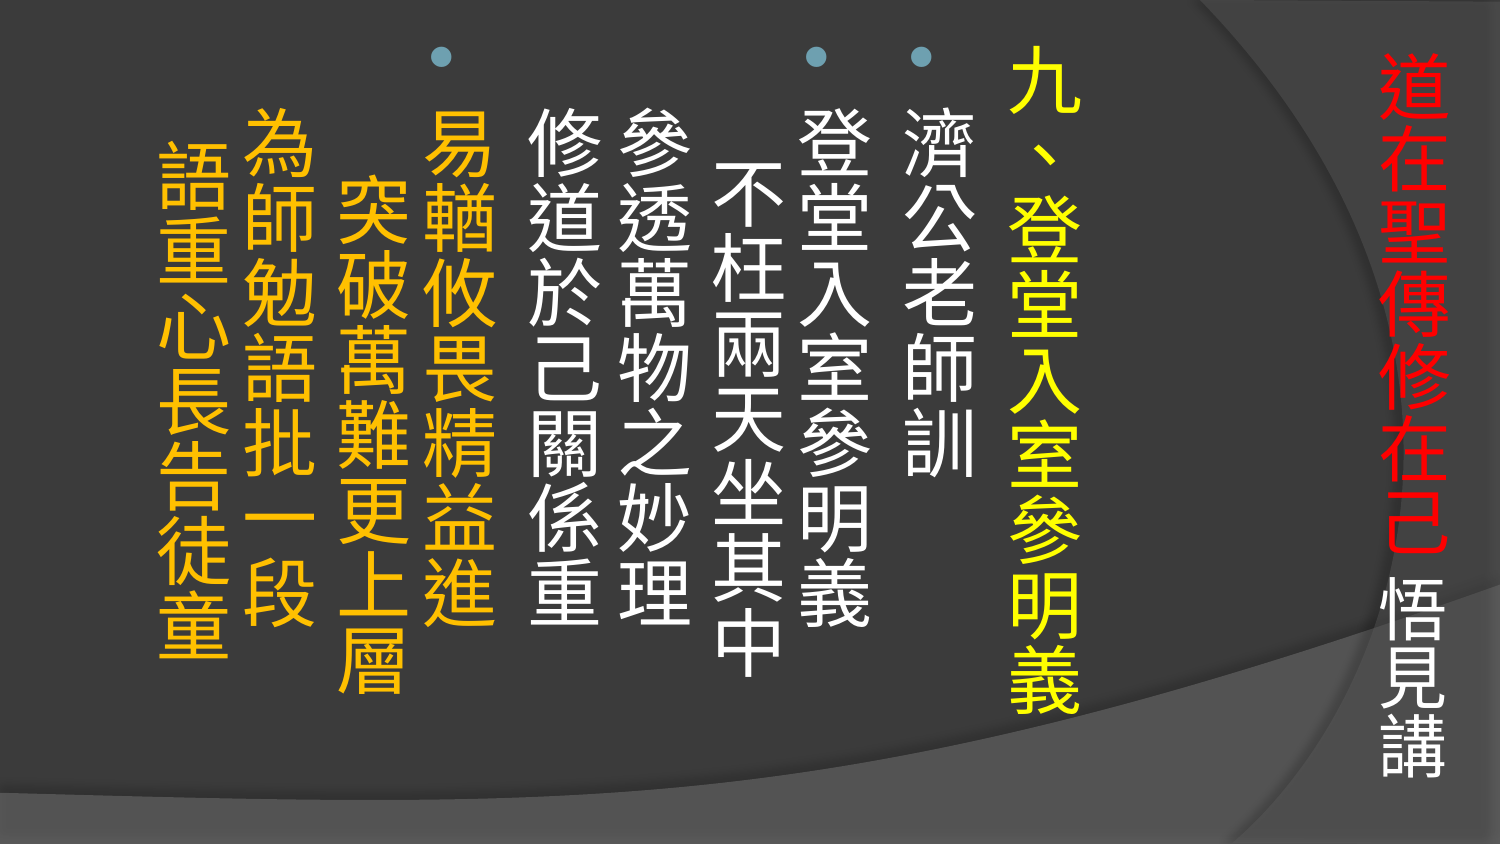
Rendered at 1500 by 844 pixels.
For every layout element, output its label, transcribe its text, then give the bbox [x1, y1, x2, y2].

title 道在聖傳修在己 悟見講 [1352, 20, 1473, 812]
list 九、登堂入室參明義 濟公老師訓 登堂入室參明義 不枉兩天坐其中 參透萬物之妙理 修道於己關係重 易輶攸畏精益進 突破萬難更上層 為師勉語批一段 語重心長告徒童 [29, 21, 1353, 825]
